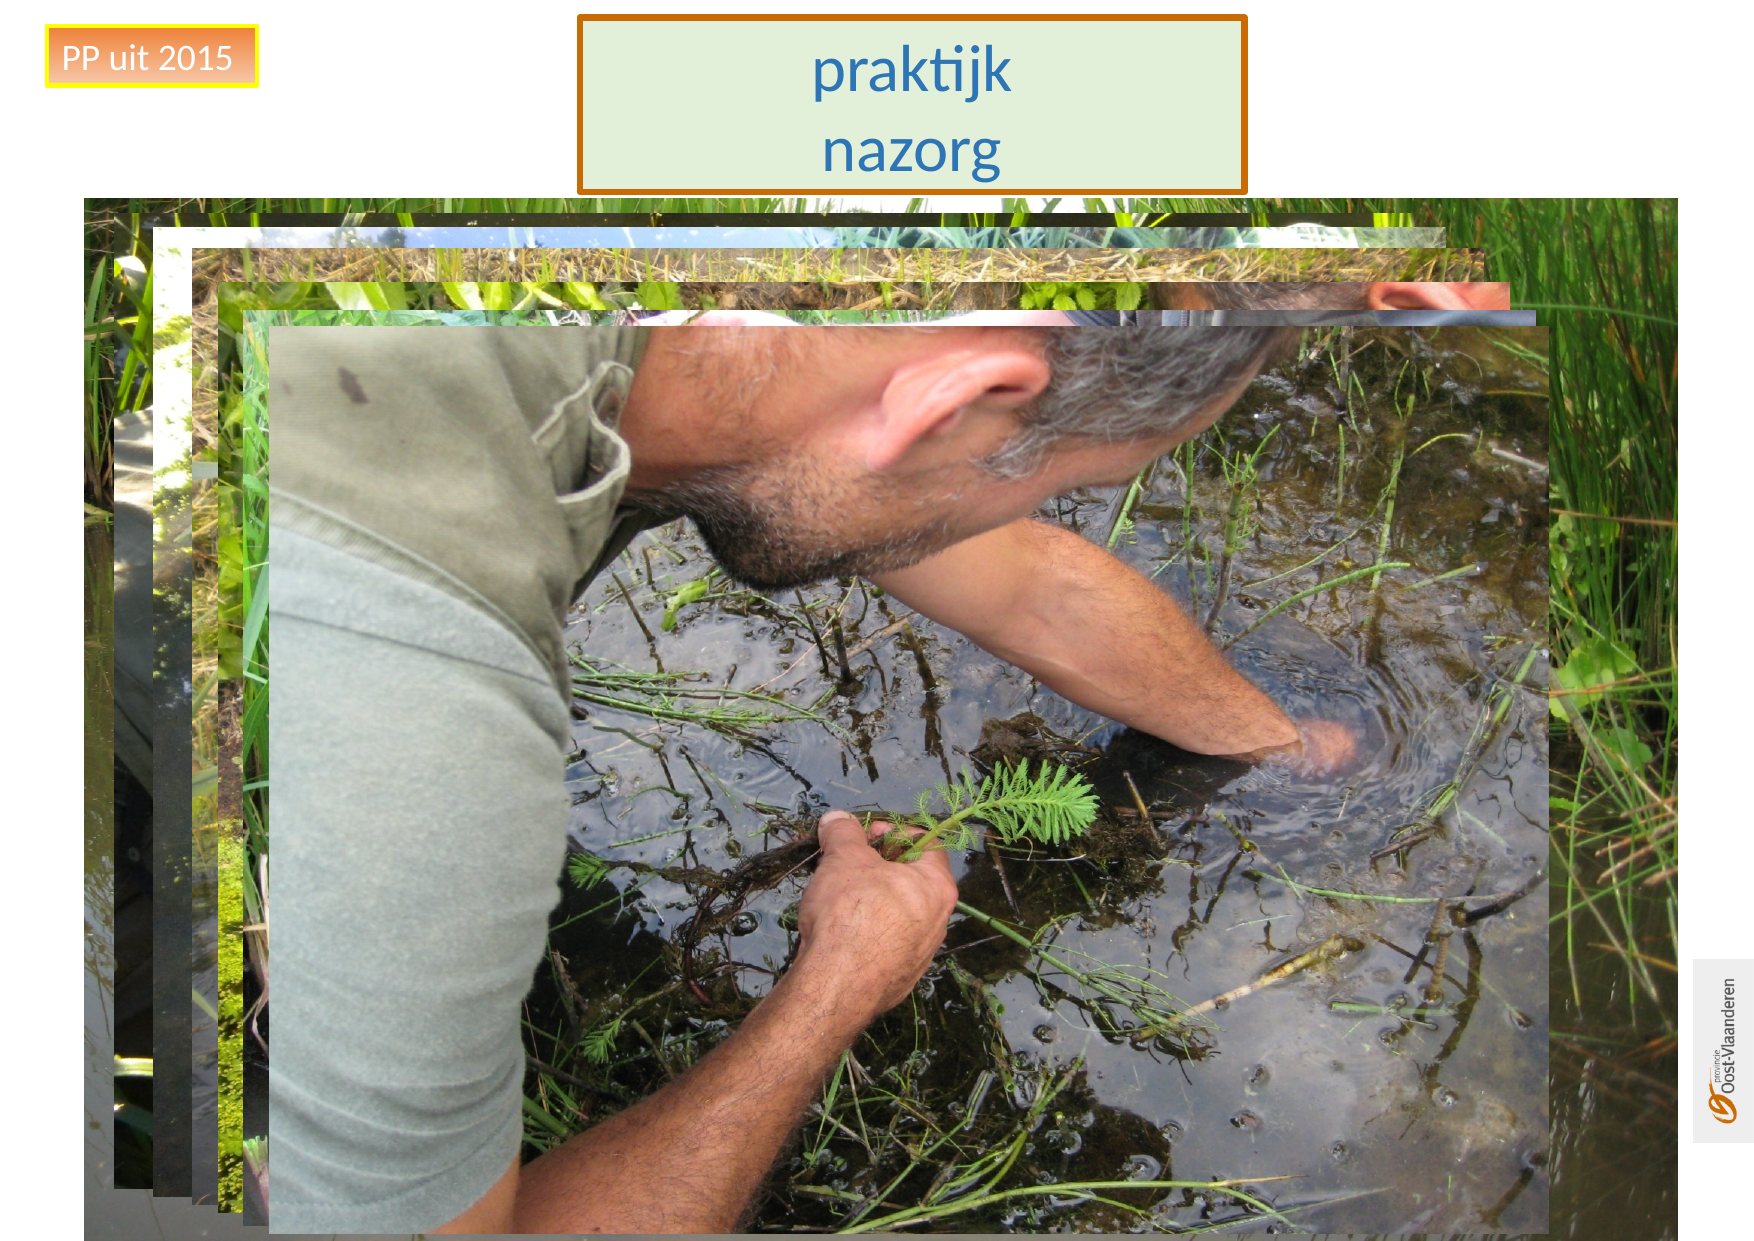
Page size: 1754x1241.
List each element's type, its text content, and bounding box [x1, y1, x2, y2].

text_box PP uit 2015 [46, 25, 257, 86]
picture [1693, 959, 1754, 1143]
text_box praktijk nazorg [579, 17, 1245, 193]
picture [84, 198, 1678, 1241]
